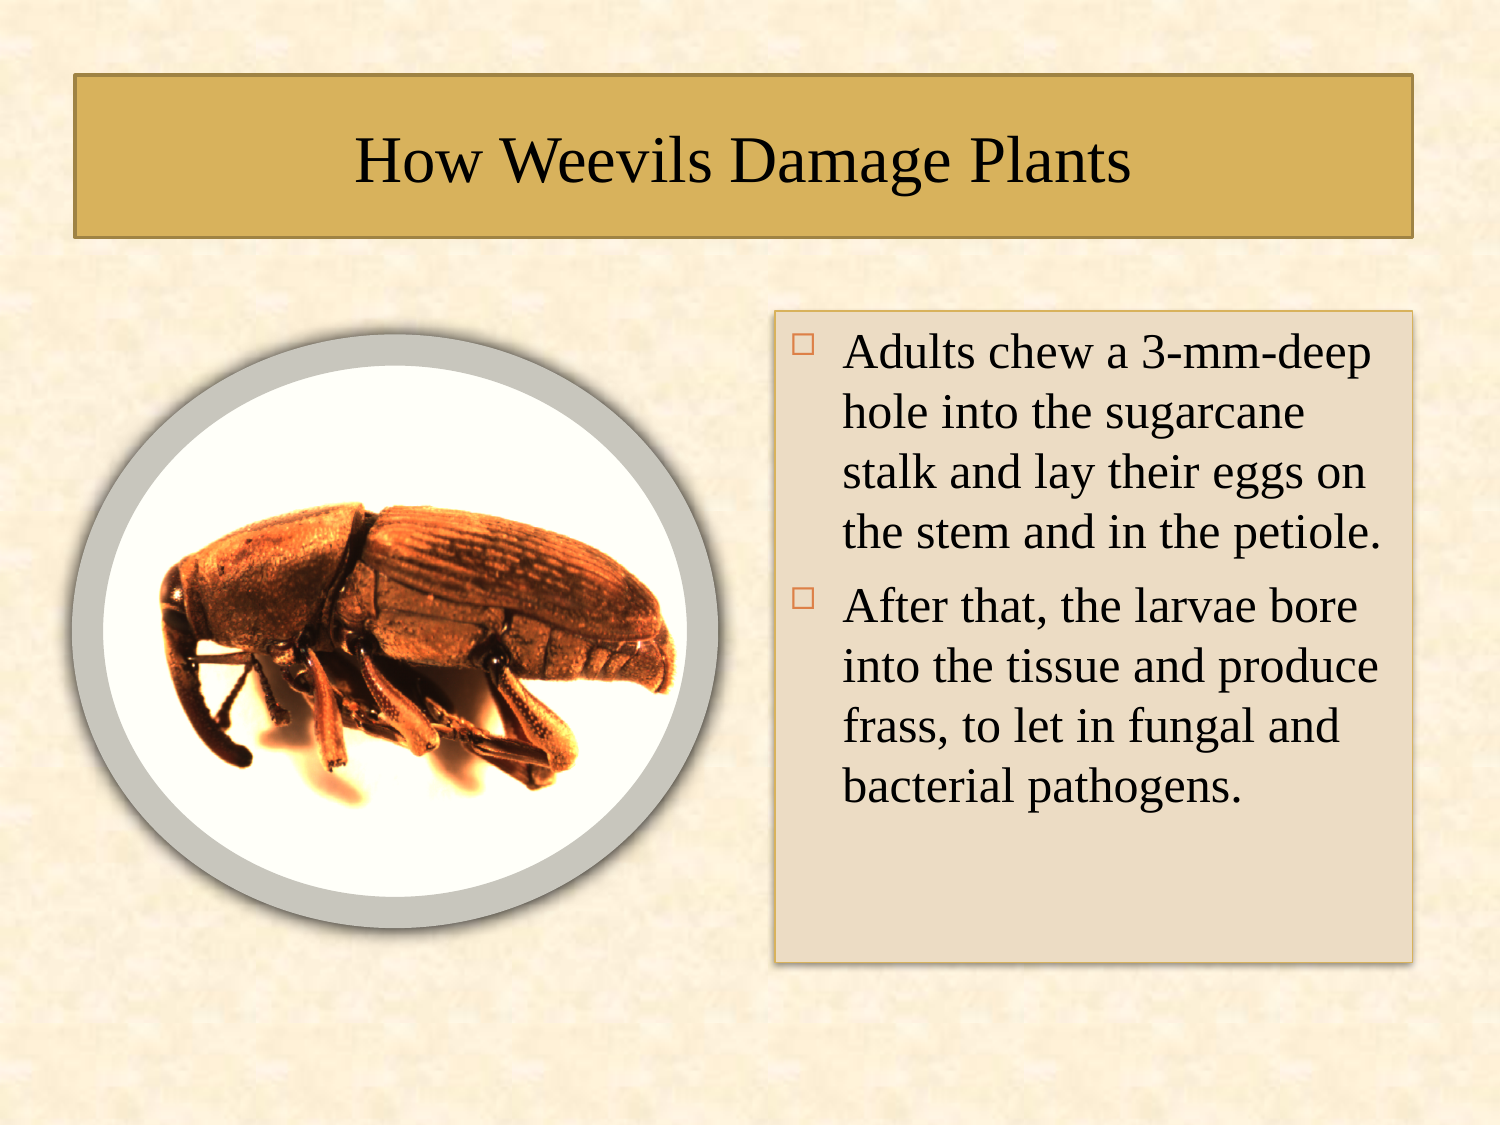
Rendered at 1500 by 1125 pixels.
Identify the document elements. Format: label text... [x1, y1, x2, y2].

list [87, 349, 703, 913]
picture [0, 0, 1500, 1125]
title How Weevils Damage Plants [73, 73, 1414, 239]
list Adults chew a 3-mm-deep hole into the sugarcane stalk and lay their eggs on the stem and in the petiole. After that, the larvae bore into the tissue and produce frass, to let in fungal and bacterial pathogens. [774, 310, 1413, 963]
